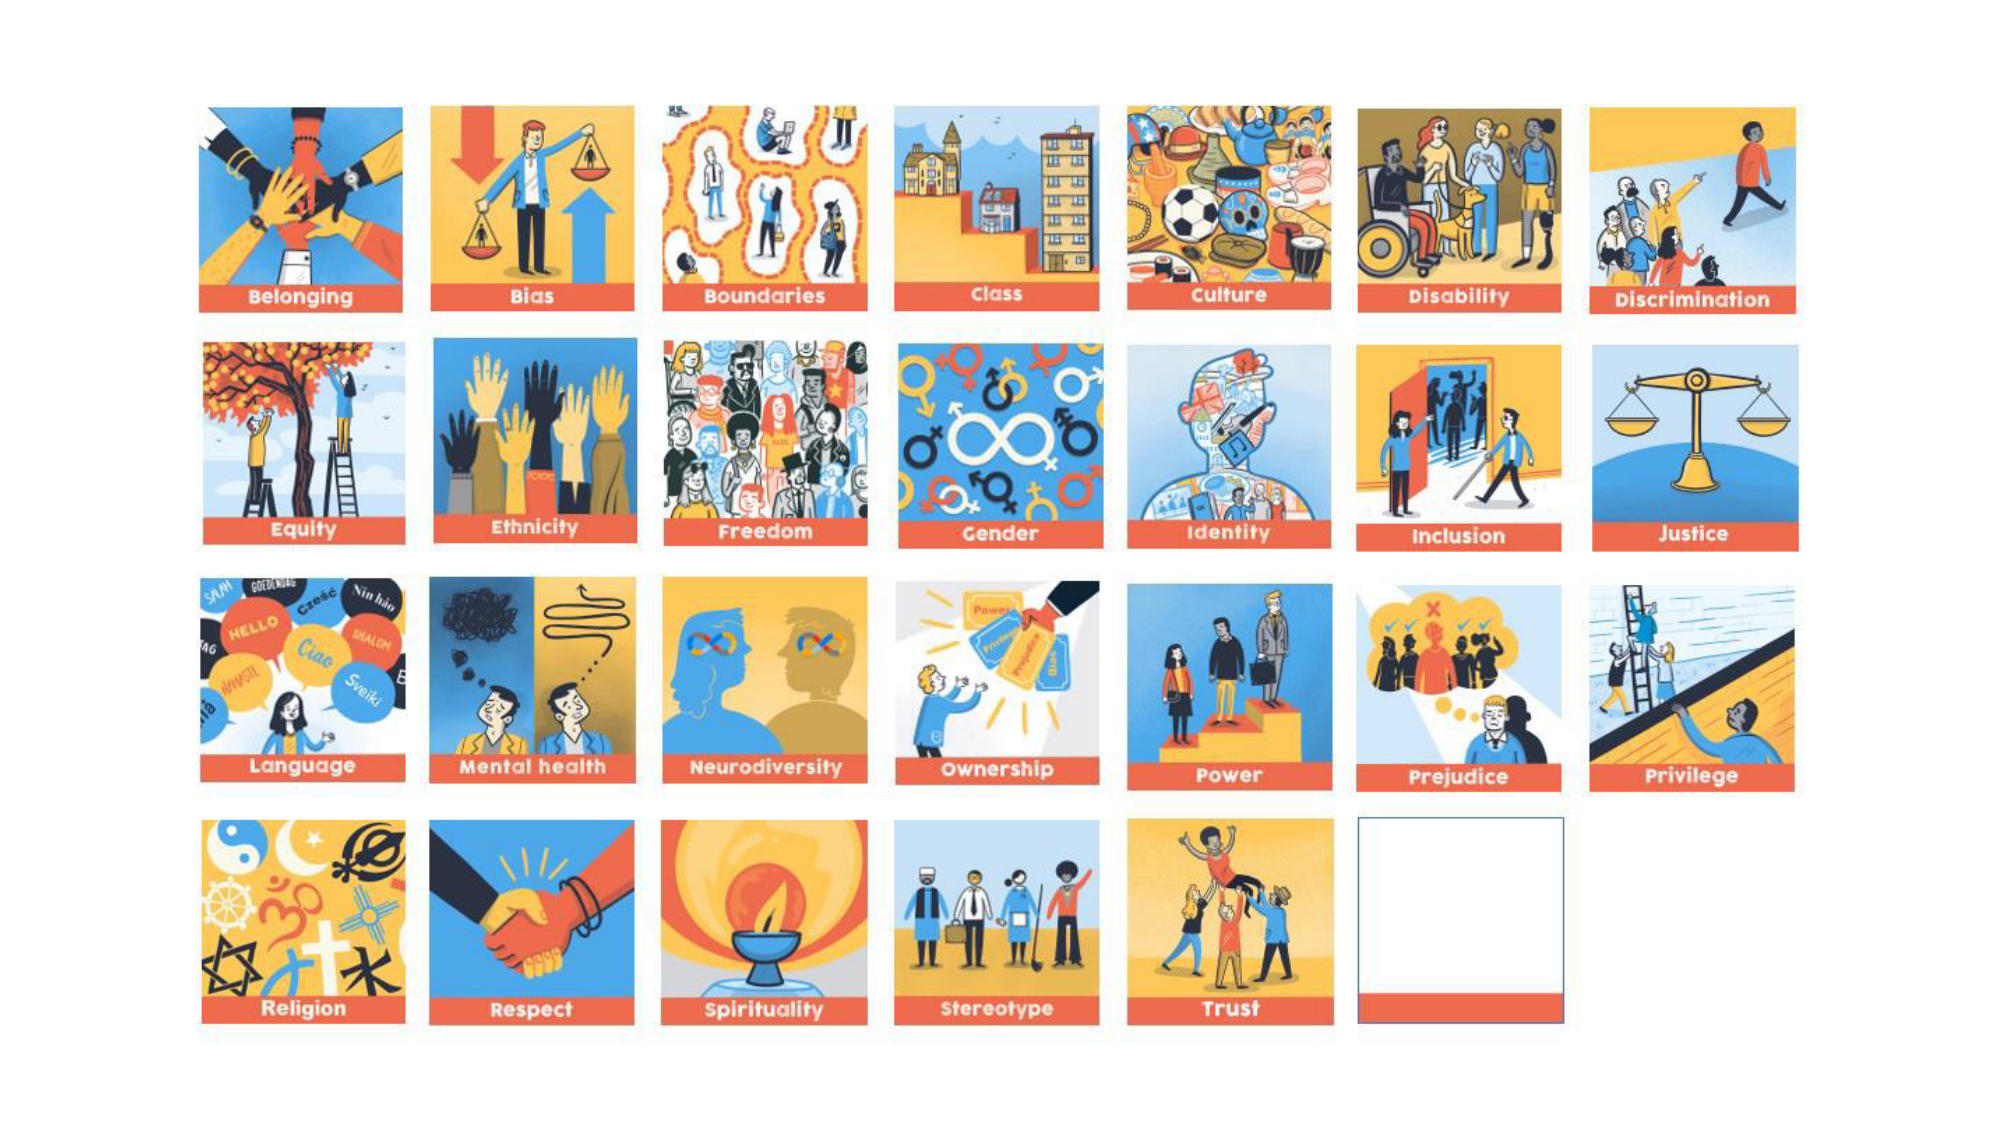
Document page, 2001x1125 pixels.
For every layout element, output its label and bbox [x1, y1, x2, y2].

list [107, 60, 1893, 1065]
